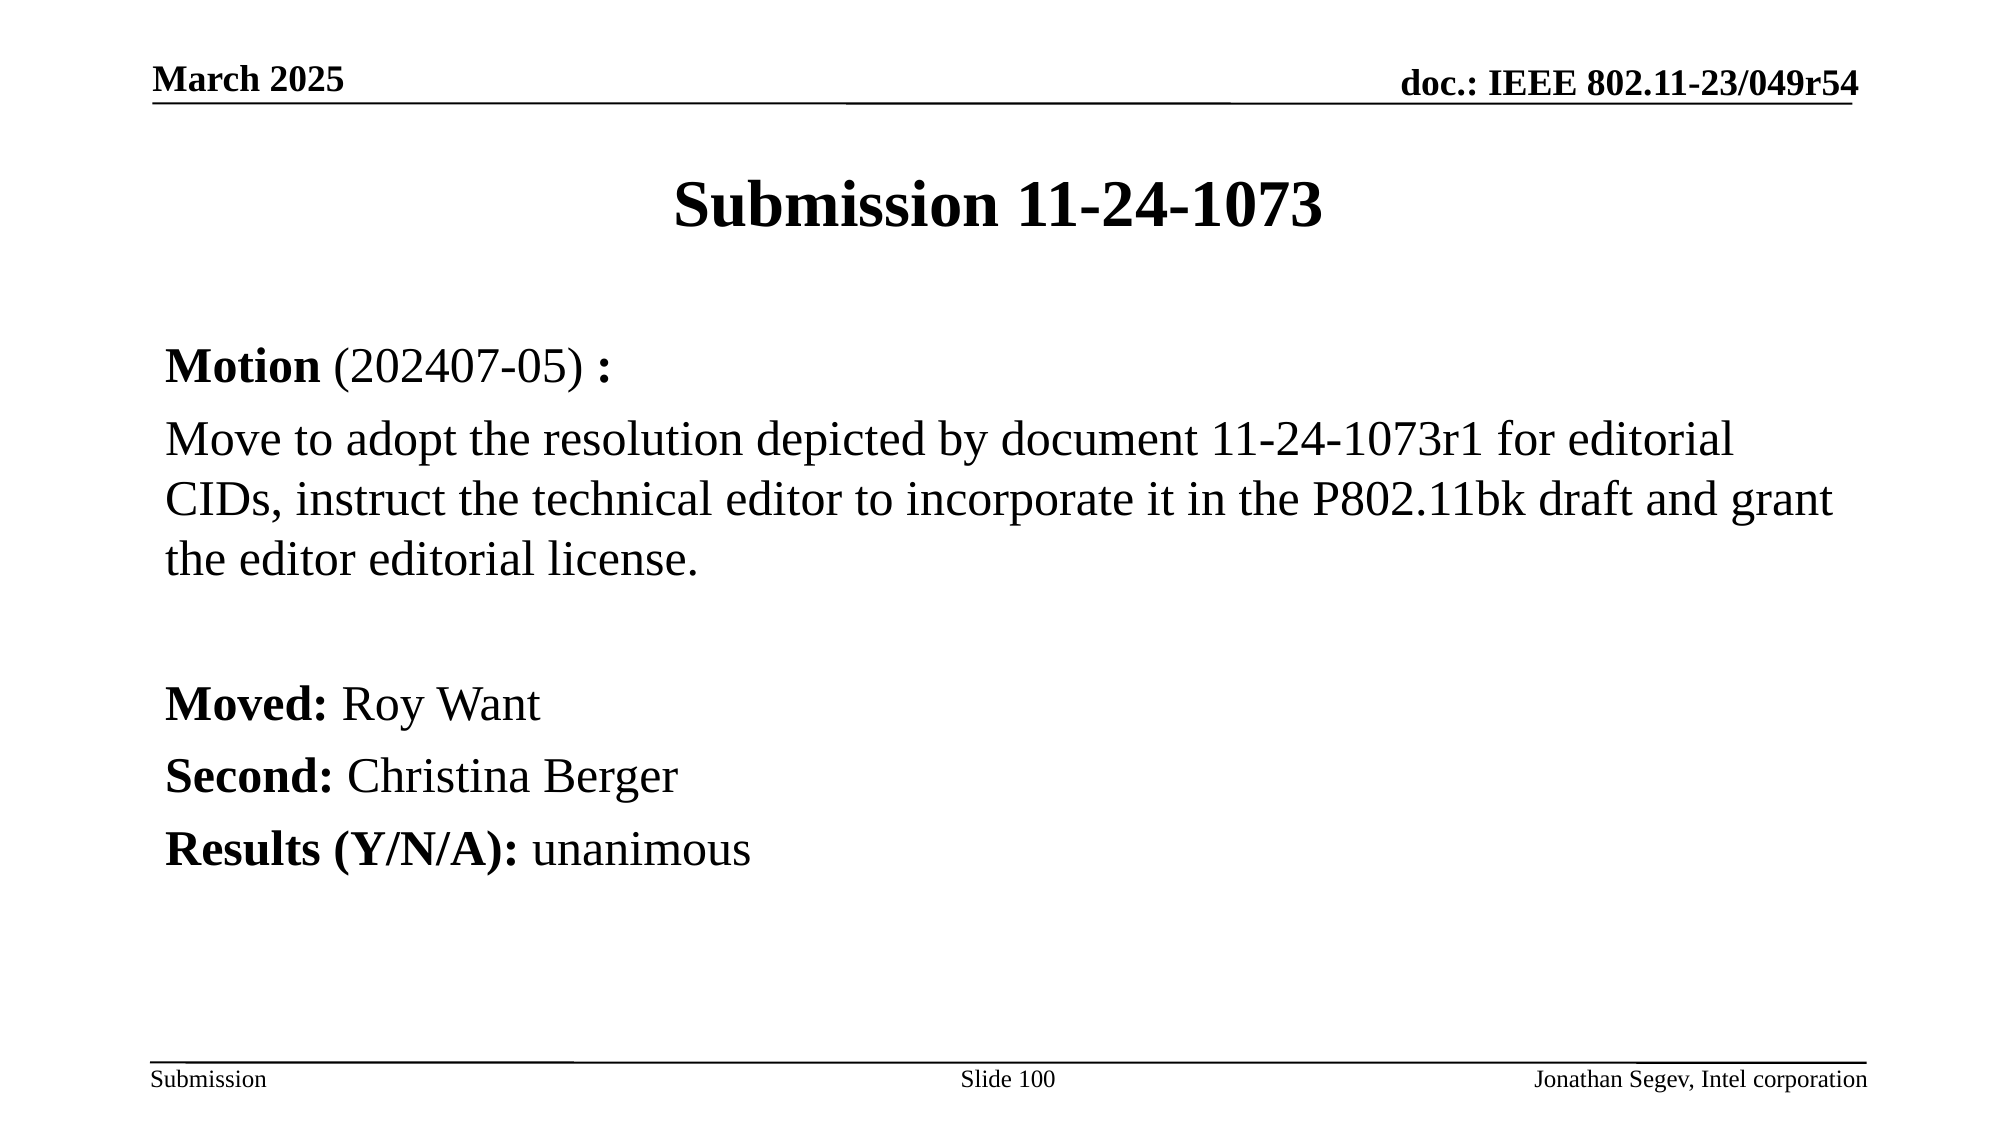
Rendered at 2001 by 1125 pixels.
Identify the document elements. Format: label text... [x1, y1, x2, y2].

slide_number Slide 100 [950, 1061, 1067, 1123]
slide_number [152, 54, 563, 100]
list Motion (202407-05) : Move to adopt the resolution depicted by document 11-24-1073r1 for editorial CIDs, instruct the technical editor to incorporate it in the P802.11bk draft and grant the editor editorial license. Moved: Roy Want Second: Christina Berger Results (Y/N/A): unanimous [149, 324, 1850, 1000]
title Submission 11-24-1073 [149, 112, 1850, 288]
footer Jonathan Segev, Intel corporation [1171, 1061, 1869, 1093]
